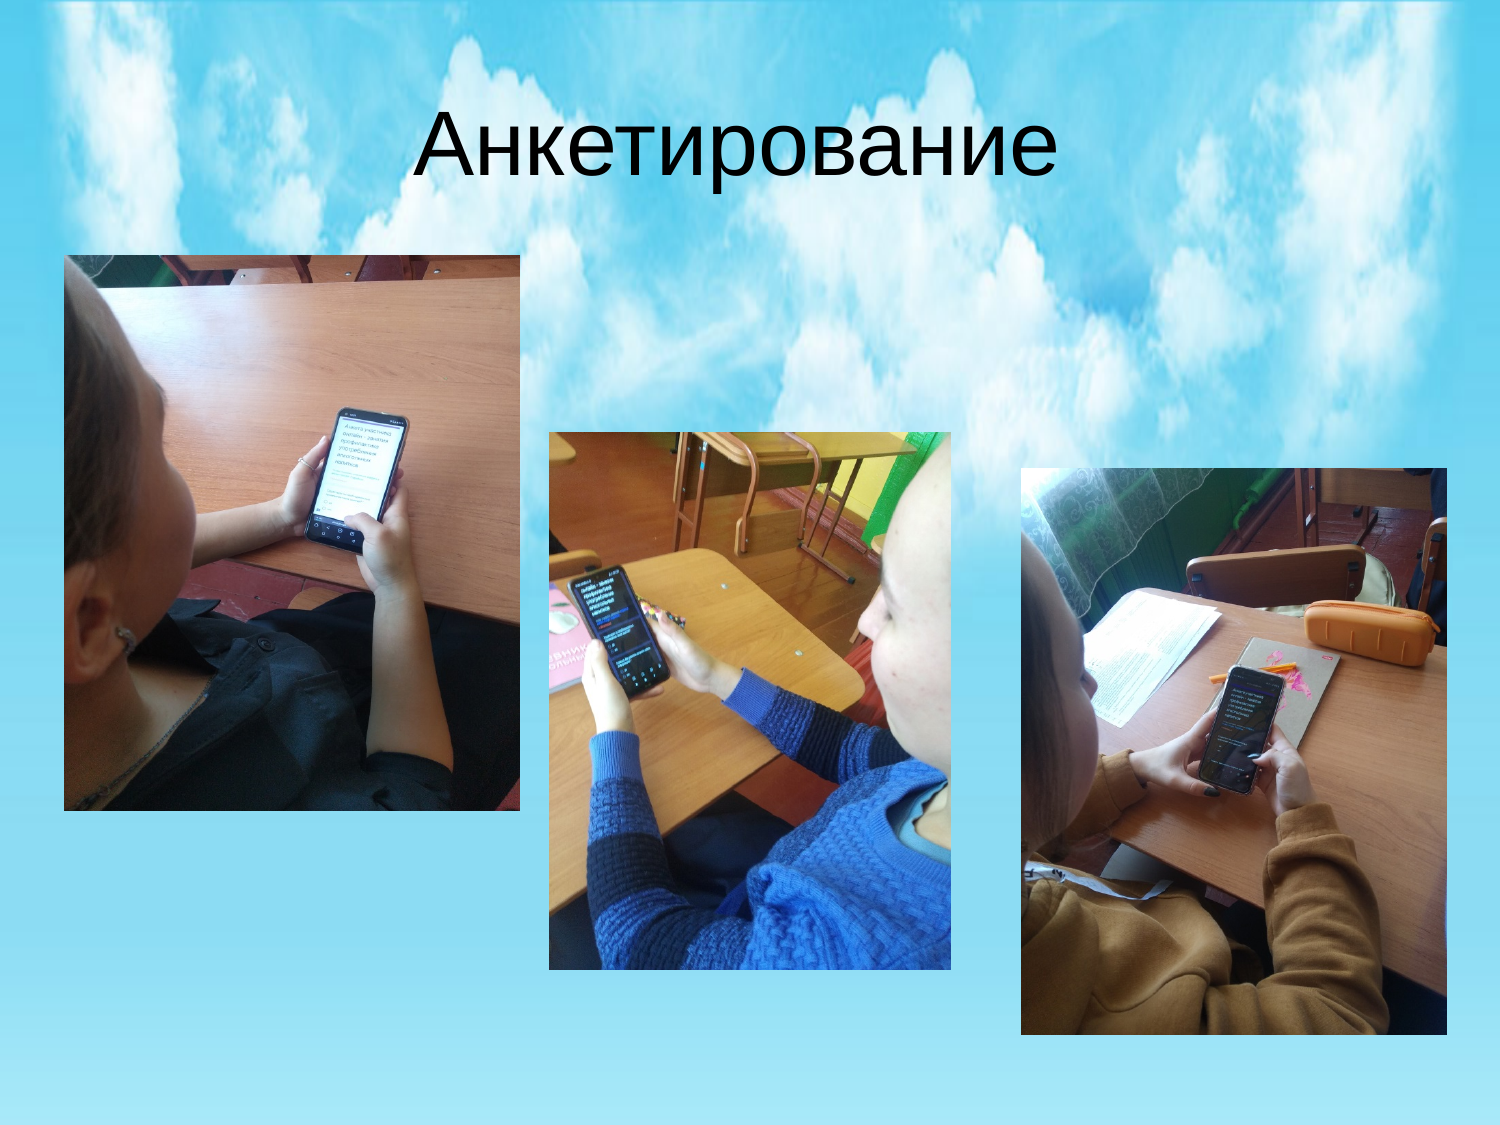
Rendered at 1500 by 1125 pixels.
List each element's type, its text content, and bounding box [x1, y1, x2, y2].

picture [0, 0, 1500, 1125]
title Анкетирование [75, 45, 1425, 233]
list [64, 255, 520, 811]
